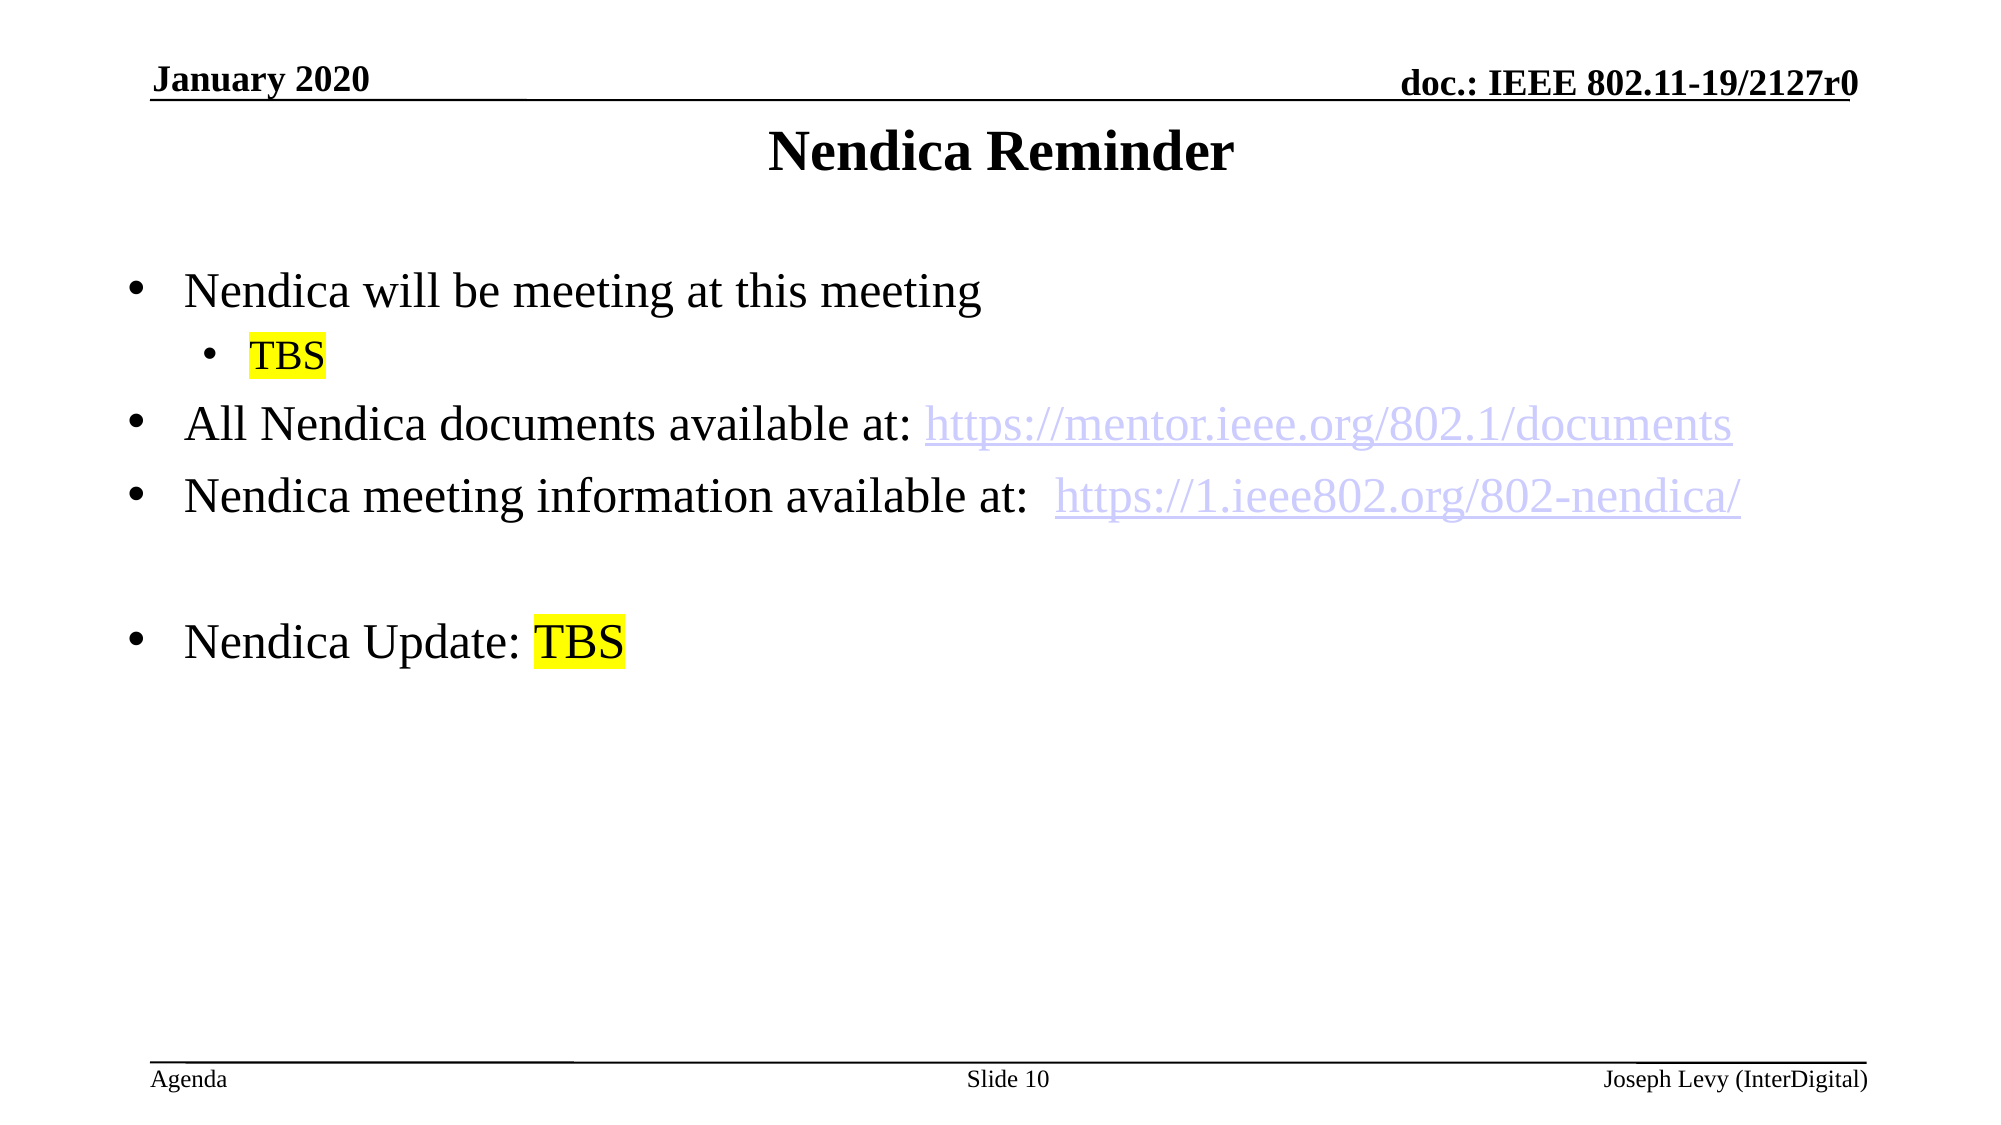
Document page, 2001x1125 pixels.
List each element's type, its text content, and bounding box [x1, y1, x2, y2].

list Nendica will be meeting at this meeting TBS All Nendica documents available at: https://mentor.ieee.org/802.1/documents Nendica meeting information available at: https://1.ieee802.org/802-nendica/ Nendica Update: TBS [112, 249, 1893, 613]
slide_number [152, 54, 563, 100]
footer Joseph Levy (InterDigital) [1171, 1061, 1869, 1093]
title Nendica Reminder [152, 105, 1853, 188]
slide_number Slide 10 [950, 1061, 1067, 1123]
